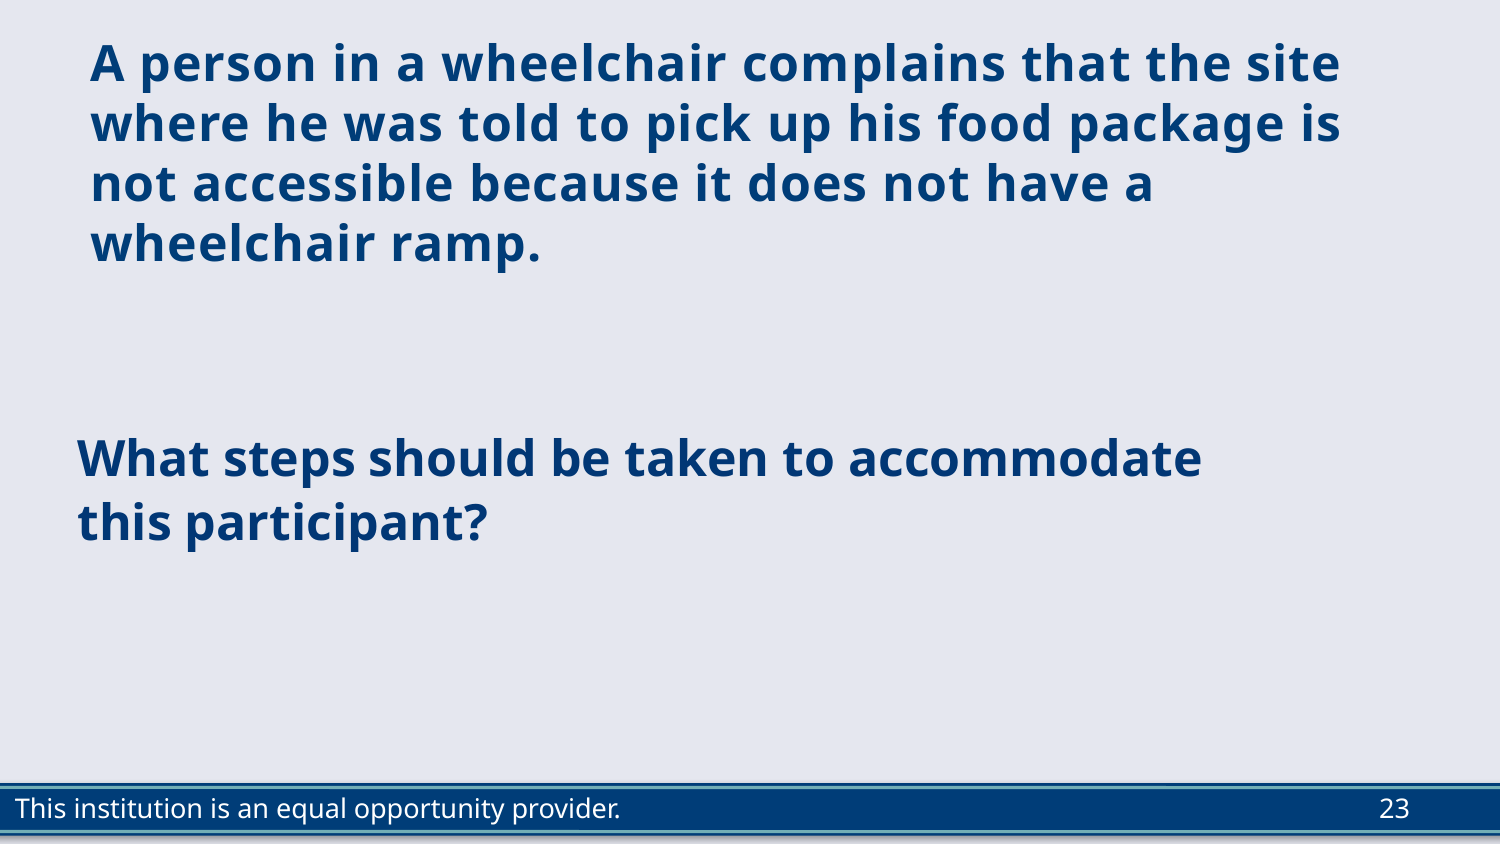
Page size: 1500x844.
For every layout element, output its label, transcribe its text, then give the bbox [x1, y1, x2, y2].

list What steps should be taken to accommodate this participant? [62, 284, 1288, 585]
slide_number 23 [1074, 786, 1425, 832]
title A person in a wheelchair complains that the site where he was told to pick up his food package is not accessible because it does not have a wheelchair ramp. [75, 34, 1425, 270]
